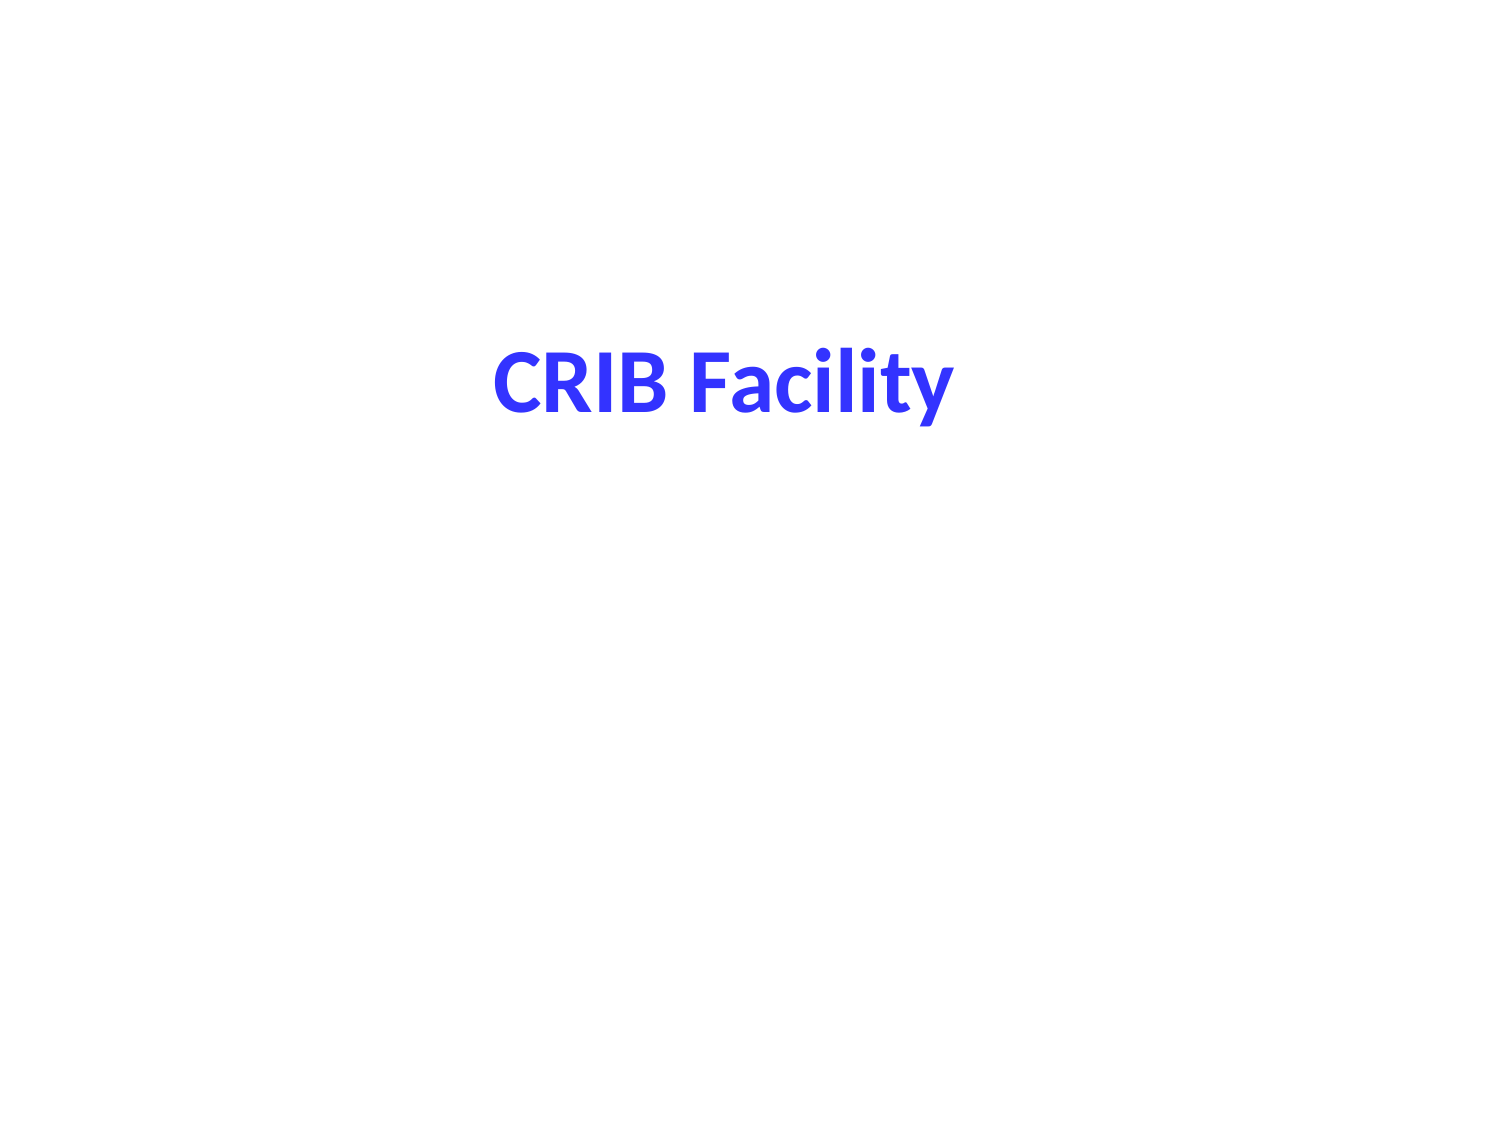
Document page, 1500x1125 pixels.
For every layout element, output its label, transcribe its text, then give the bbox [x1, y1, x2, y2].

text_box CRIB Facility [478, 326, 1057, 440]
